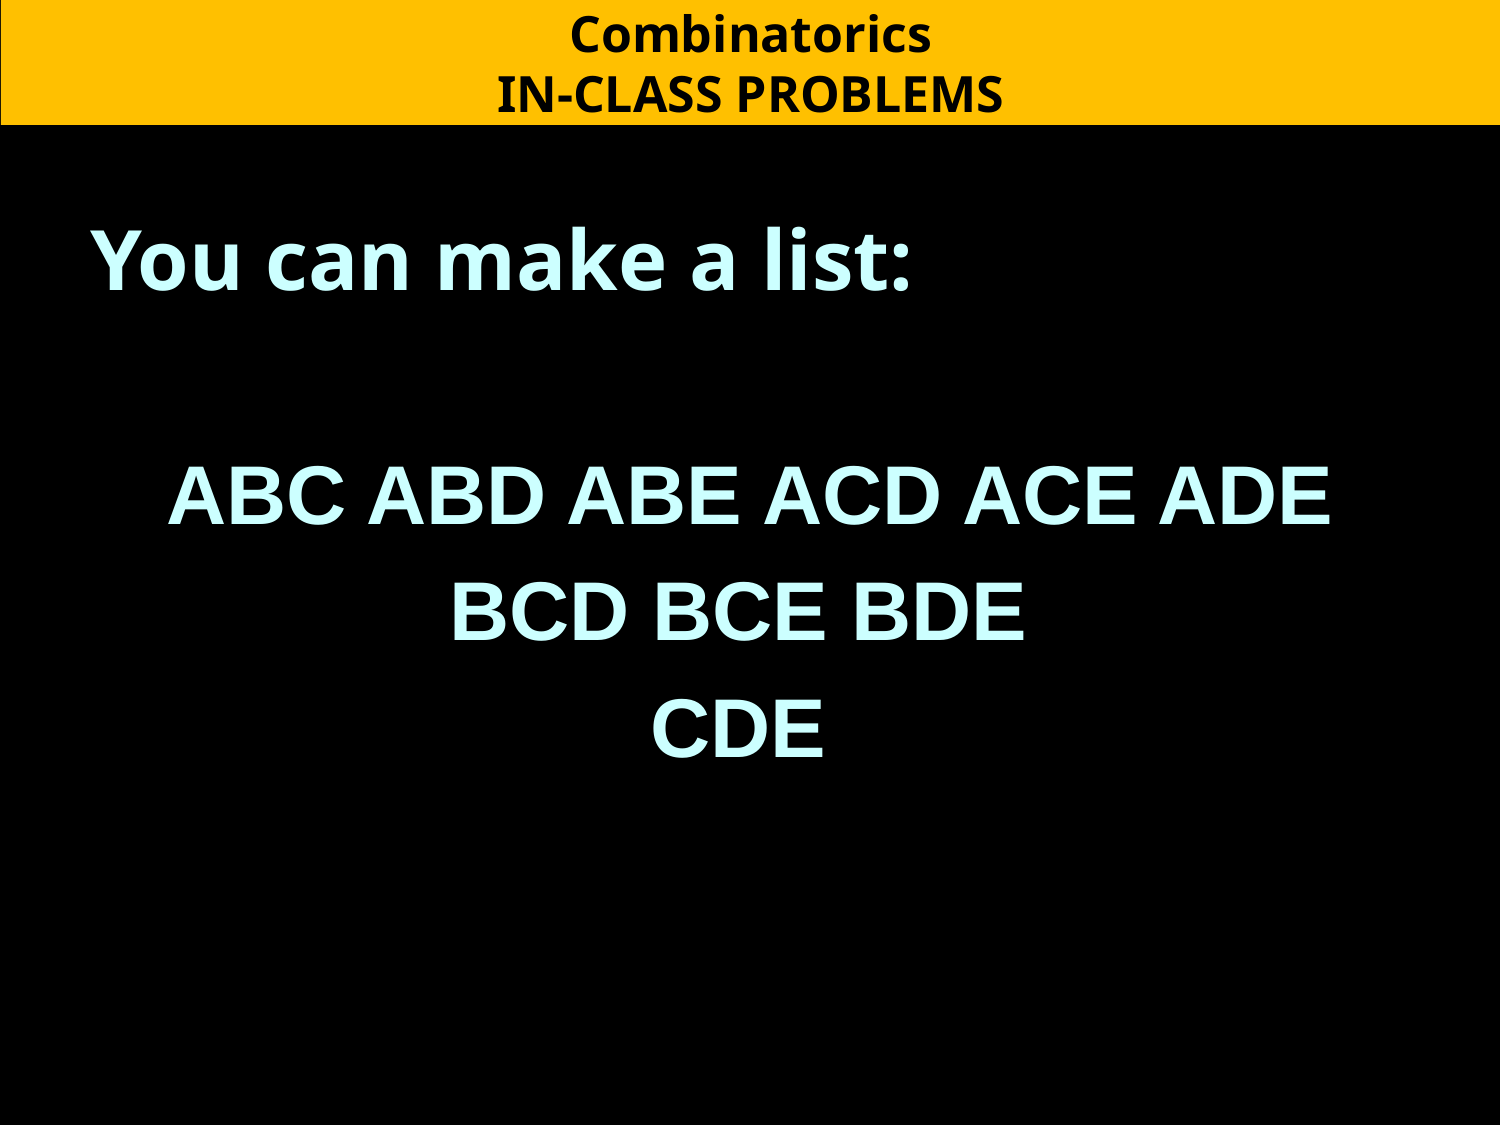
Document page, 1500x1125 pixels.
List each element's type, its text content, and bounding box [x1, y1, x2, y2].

list You can make a list: ABC ABD ABE ACD ACE ADE BCD BCE BDE CDE [75, 200, 1425, 1125]
text_box Combinatorics IN-CLASS PROBLEMS [0, 0, 1500, 125]
